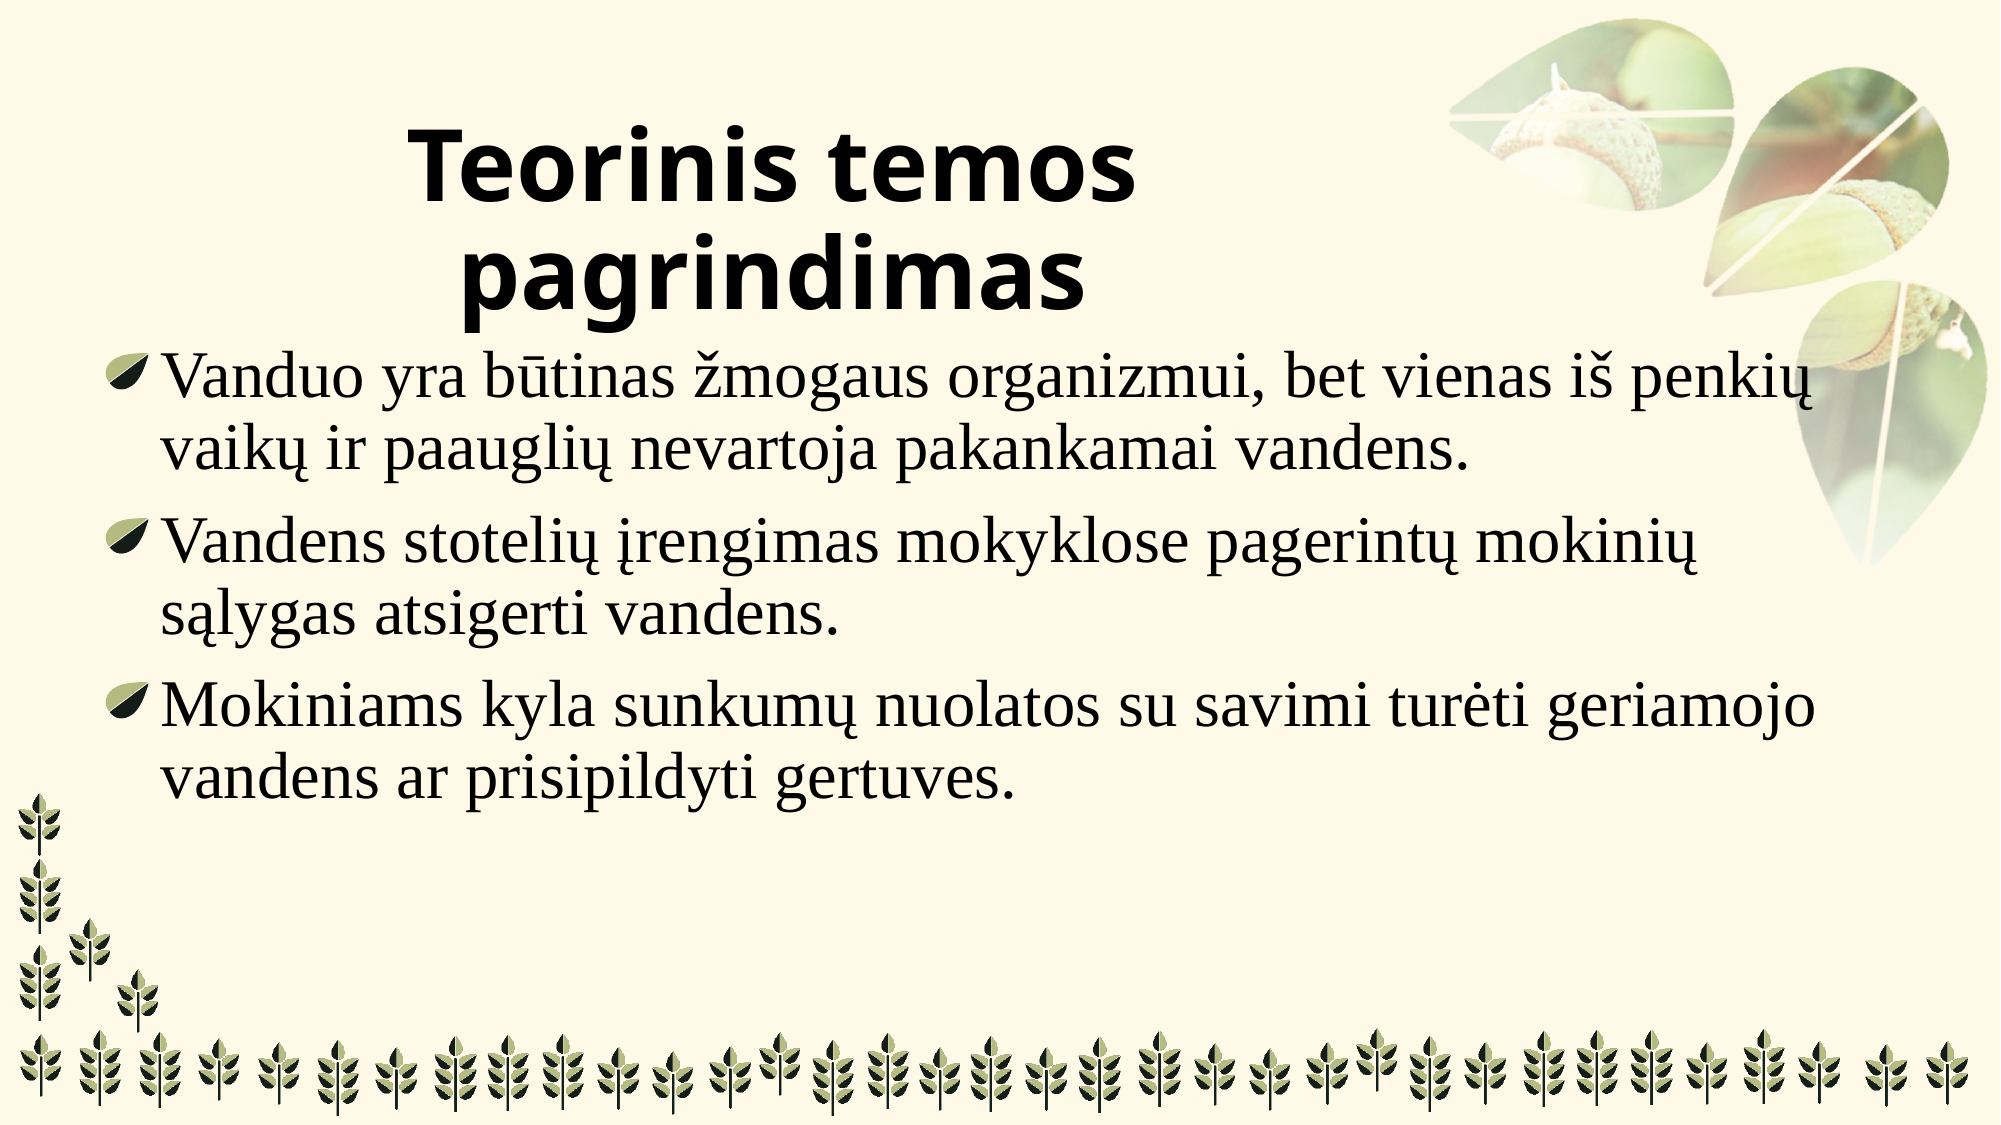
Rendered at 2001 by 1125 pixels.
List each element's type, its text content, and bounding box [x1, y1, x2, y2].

picture [431, 1034, 479, 1112]
picture [1520, 1029, 1567, 1107]
picture [1192, 1039, 1238, 1107]
picture [373, 1043, 419, 1111]
subtitle Teorinis temos pagrindimas [105, 107, 1441, 280]
picture [1740, 1027, 1787, 1105]
picture [1924, 1037, 1970, 1106]
picture [1135, 1029, 1183, 1107]
picture [1023, 1043, 1069, 1112]
text_box Vanduo yra būtinas žmogaus organizmui, bet vienas iš penkių vaikų ir paauglių nevartoja pakankamai vandens. Vandens stotelių įrengimas mokyklose pagerintų mokinių sąlygas atsigerti vandens. Mokiniams kyla sunkumų nuolatos su savimi turėti geriamojo vandens ar prisipildyti gertuves. [89, 332, 1842, 983]
picture [484, 1033, 531, 1111]
picture [1627, 1028, 1675, 1106]
picture [104, 677, 153, 725]
picture [196, 1034, 241, 1102]
picture [104, 513, 153, 560]
picture [1354, 1024, 1399, 1093]
picture [650, 1047, 695, 1116]
picture [1246, 1044, 1292, 1112]
picture [1863, 1040, 1909, 1108]
picture [1075, 1035, 1123, 1113]
picture [539, 1032, 586, 1110]
picture [16, 789, 63, 934]
picture [967, 1034, 1014, 1112]
picture [864, 1031, 911, 1109]
picture [67, 914, 112, 983]
picture [707, 1042, 753, 1110]
picture [1796, 1037, 1842, 1105]
picture [809, 1038, 856, 1116]
picture [314, 1038, 361, 1116]
picture [1573, 1028, 1620, 1106]
picture [76, 965, 183, 1108]
picture [595, 1043, 641, 1111]
picture [1462, 1038, 1508, 1106]
picture [916, 1043, 962, 1112]
picture [256, 1038, 301, 1106]
picture [1406, 1034, 1453, 1112]
picture [16, 943, 63, 1021]
picture [104, 348, 153, 396]
picture [757, 1028, 802, 1097]
picture [1304, 1038, 1350, 1106]
picture [18, 1030, 63, 1099]
picture [1440, 0, 2000, 596]
picture [1684, 1038, 1729, 1106]
